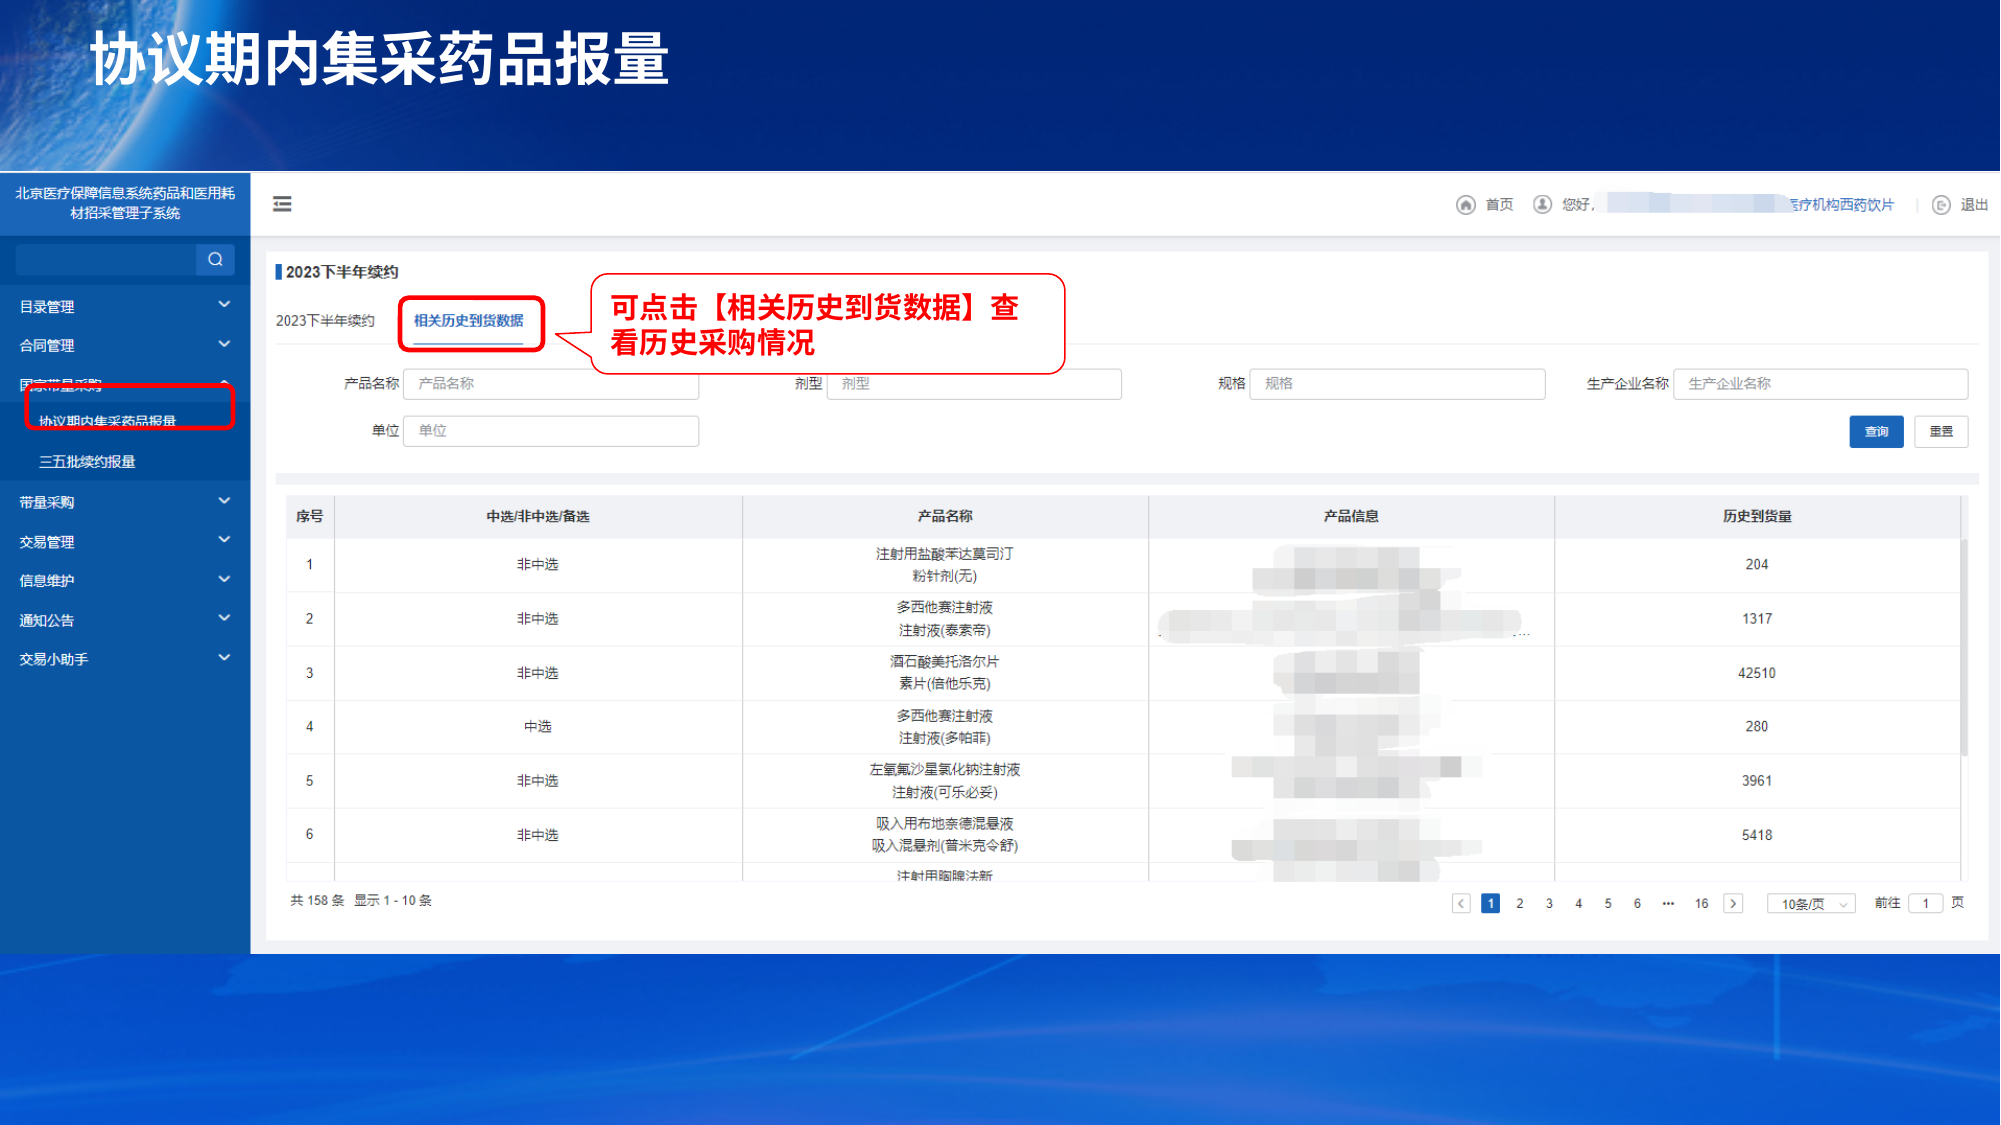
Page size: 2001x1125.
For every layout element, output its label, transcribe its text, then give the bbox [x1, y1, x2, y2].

picture [0, 0, 2000, 1125]
title 协议期内集采药品报量 [73, 22, 1135, 81]
